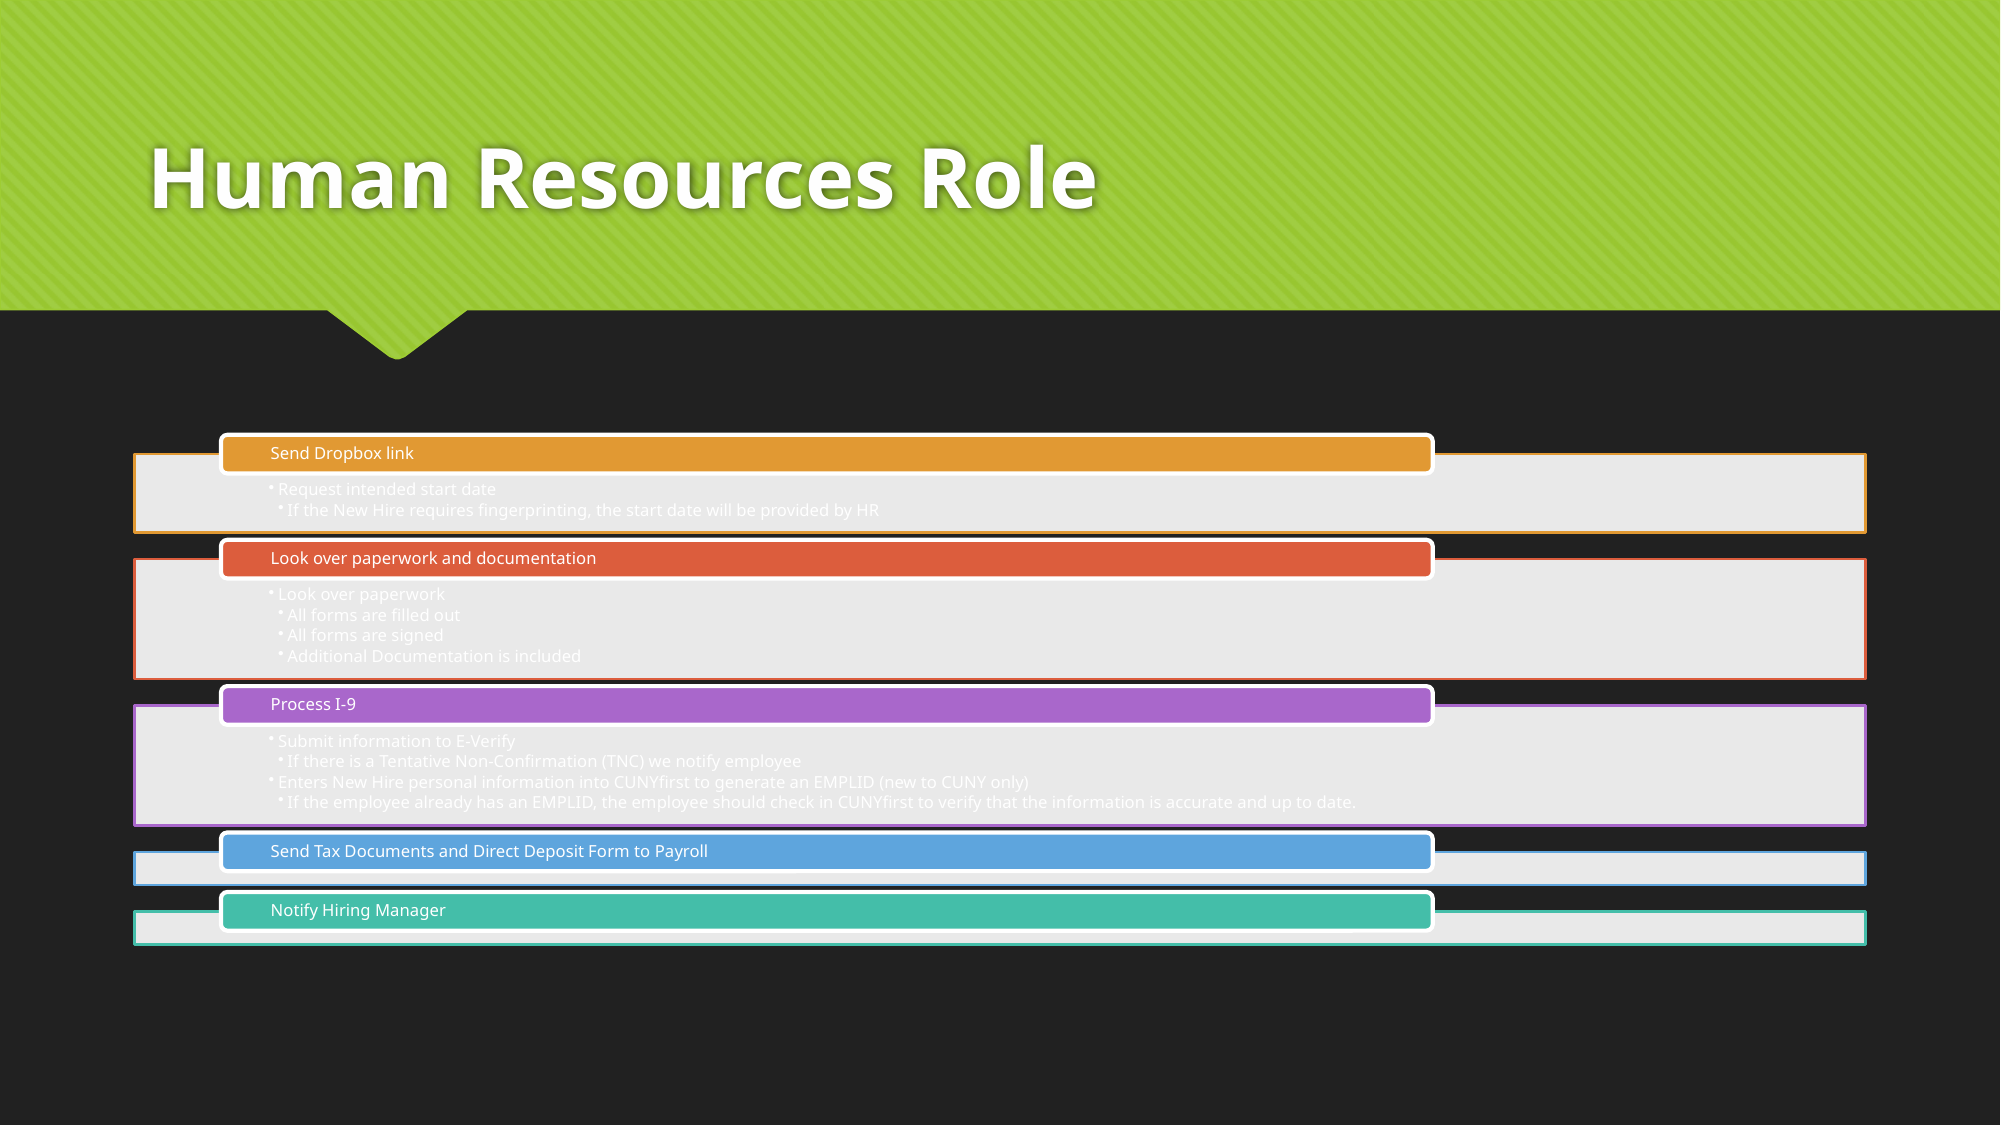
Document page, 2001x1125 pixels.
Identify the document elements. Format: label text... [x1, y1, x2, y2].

title Human Resources Role [132, 73, 1868, 233]
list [134, 417, 1866, 962]
